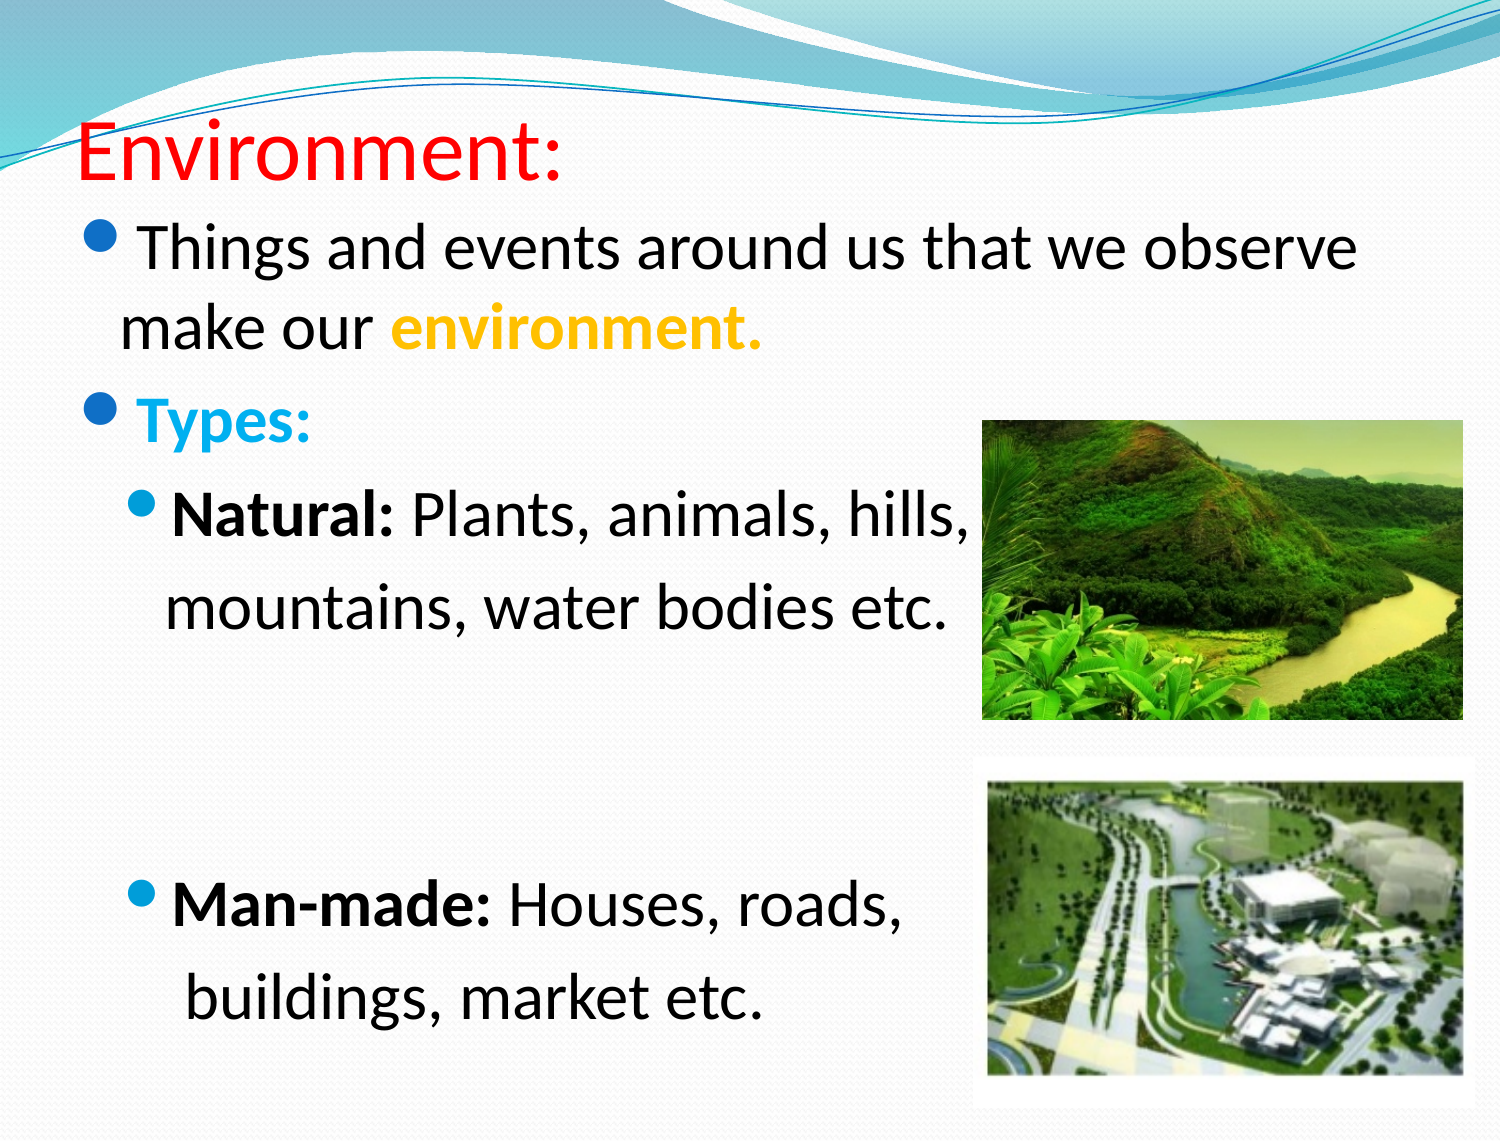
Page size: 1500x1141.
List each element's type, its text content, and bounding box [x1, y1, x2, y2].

picture [972, 757, 1476, 1108]
title Environment: [75, 82, 1425, 195]
picture [981, 419, 1463, 721]
list Things and events around us that we observe make our environment. Types: Natural: Plants, animals, hills, mountains, water bodies etc. Man-made: Houses, roads, buildings, market etc. [0, 195, 1500, 1141]
